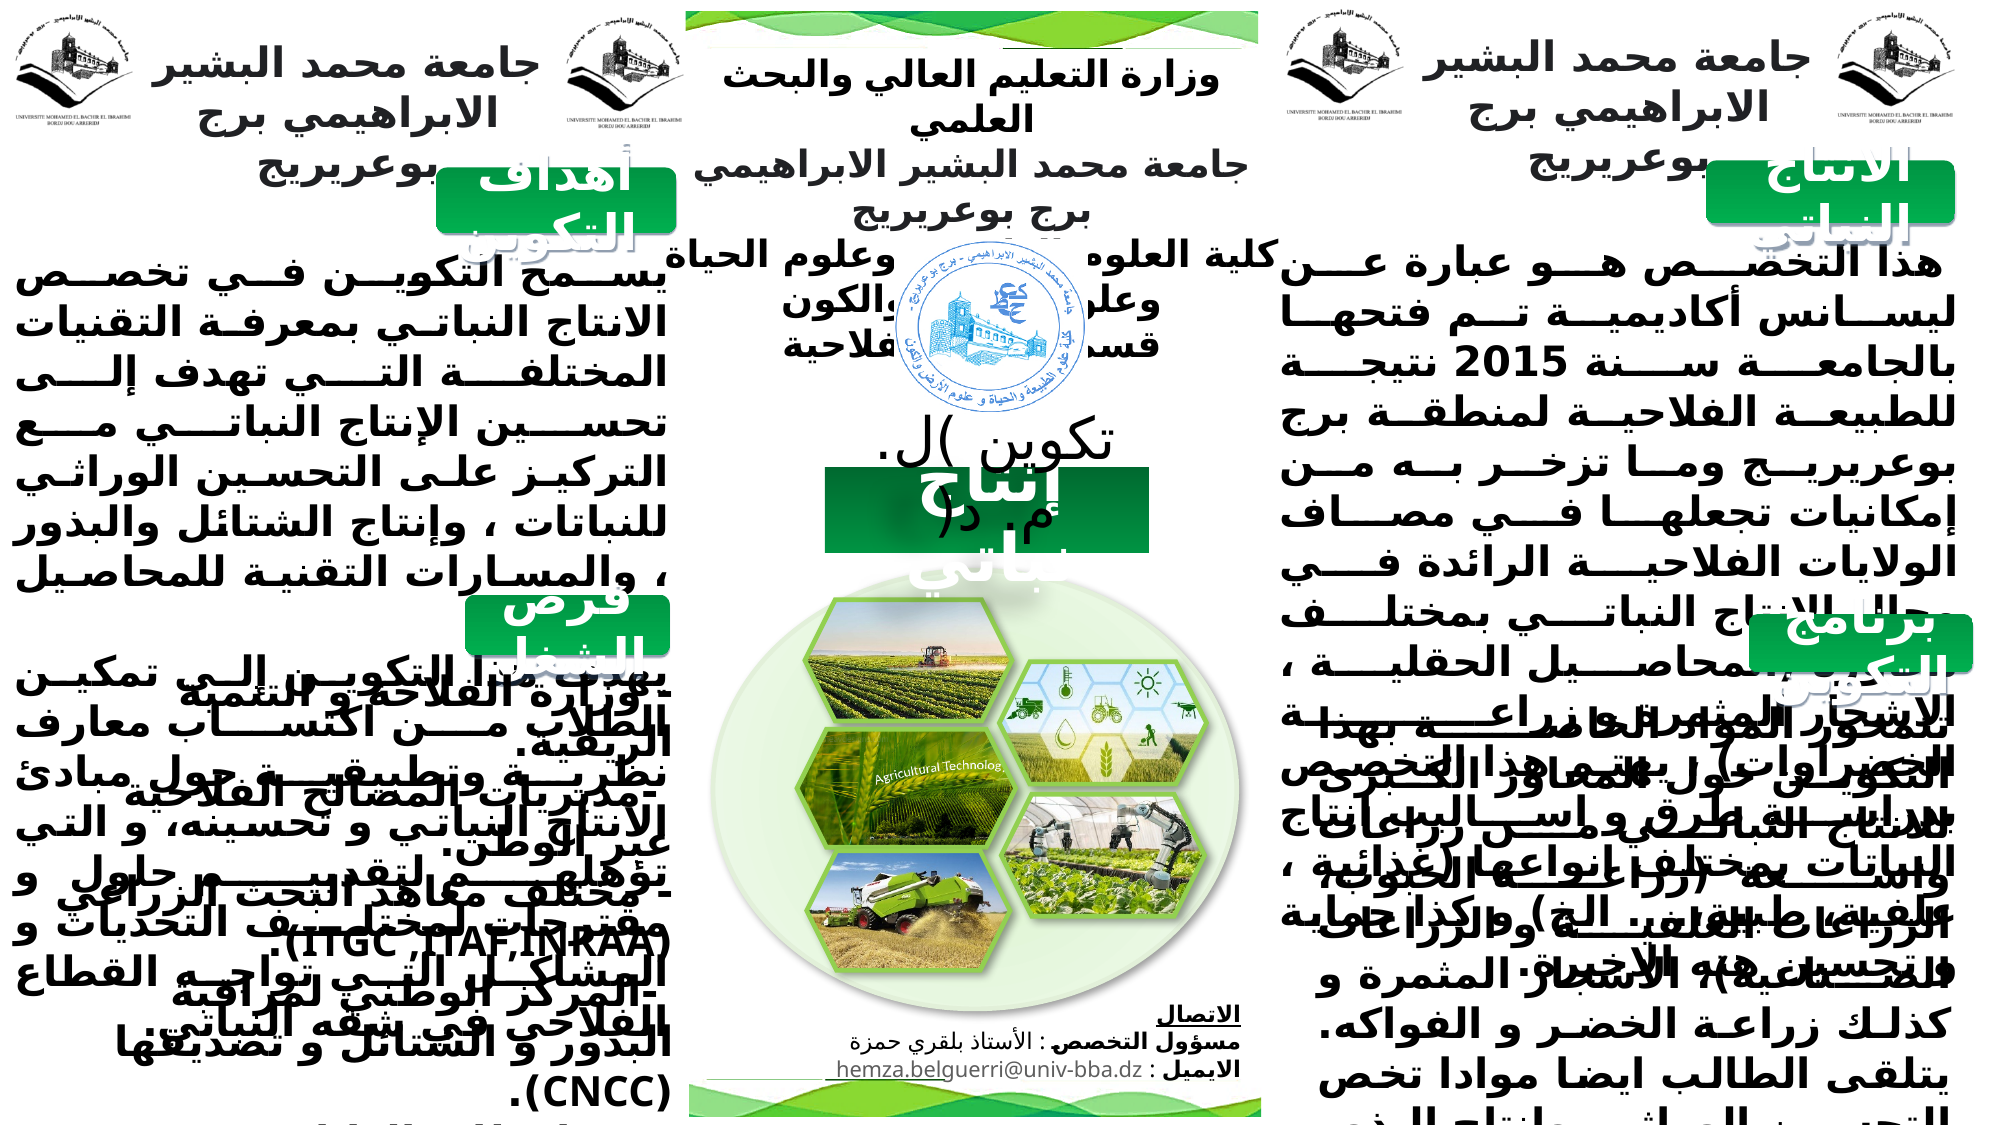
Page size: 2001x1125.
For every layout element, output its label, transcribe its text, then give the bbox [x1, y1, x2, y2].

text_box برنامج التكوين [1748, 613, 1974, 673]
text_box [712, 570, 1237, 1009]
picture [1836, 9, 1955, 128]
picture [14, 11, 133, 130]
picture [1285, 6, 1404, 125]
text_box أهداف التكوين [435, 167, 677, 234]
text_box تتمحور المواد الخاصة بهذا التكوين حول المحاور الكبرى للانتاج النباتي من زراعات واسعة (زراعة الحبوب، الزراعات العلفية و الزراعات الصناعية)، الاشجار المثمرة و كذلك زراعة الخضر و الفواكه. يتلقى الطالب ايضا موادا تخص التحسين الوراثي وانتاج البذور و الشتائل و موادا تهتم بجانب المسار التقني لمختلف الزاعات المذكورة من دراسة التربة الملائمة لكل نوع و تحضيرها و و احتياجات النبتة من الماء (السقي) والعناصر المغذية وكذا المكننة الزراعية. بالاضافة إلى مواد خاصة بطرق حماية هته المحاصيل من الامراض و الظواهر الطبيعية. [1302, 689, 1967, 1125]
text_box هذا التخصص هو عبارة عن ليسانس أكاديمية تم فتحها بالجامعة سنة 2015 نتيجة للطبيعة الفلاحية لمنطقة برج بوعريريج وما تزخر به من إمكانيات تجعلها في مصاف الولايات الفلاحية الرائدة في مجال الانتاج النباتي بمختلف محاوره (المحاصيل الحقلية ، الاشجار المثمرة و زراعة الخضراوات) ، يهتم هذا التخصص بدراسة طرق و اساليب انتاج النباتات بمختلف انواعها (غذائية ، علفية، طبية،.... الخ) و كذا حماية و تحسين هته الاخيرة. [1264, 227, 1974, 993]
text_box جامعة محمد البشير الابراهيمي برج بوعريريج [132, 27, 564, 193]
text_box وزارة التعليم العالي والبحث العلمي جامعة محمد البشير الابراهيمي برج بوعريريج كلية العلوم الطبيعية وعلوم الحياة وعلوم الأرض والكون قسم العلوم الفلاحية [648, 42, 1296, 373]
picture [688, 1079, 1262, 1117]
text_box - وزارة الفلاحة و التنمية الريفية. -مديريات المصالح الفلاحية عبر الوطن. - مختلف معاهد البحث الزراعي (ITGC ,ITAF,INRAA). -المركز الوطني لمراقبة البذور و الشتائل و تصديقها (CNCC). - محافظات الغابات عبر الوطن. - المخافظات السامية لتطوير السهوب (HCDS). - التربية الوطنية (التدريس). - مختلف المؤسسات الخاصة ذات الطابع الفلاحي. [26, 657, 689, 1125]
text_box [811, 467, 1171, 564]
picture [565, 14, 684, 133]
text_box يسمح التكوين في تخصص الانتاج النباتي بمعرفة التقنيات المختلفة التي تهدف إلى تحسين الإنتاج النباتي مع التركيز على التحسين الوراثي للنباتات ، وإنتاج الشتائل والبذور ، والمسارات التقنية للمحاصيل المختلفة. يهدف هذا التكوين إلى تمكين الطلاب من اكتساب معارف نظرية وتطبيقية حول مبادئ الانتاج النباتي و تحسينه، و التي تؤهلهم لتقدييم حلول و مقترحات لمختلف التحديات و المشاكل التي تواجه القطاع الفلاحي في شقه النباتي. [0, 237, 684, 1053]
text_box الانتاج النباتي [1705, 160, 1955, 224]
text_box الاتصال مسؤول التخصص : الأستاذ بلقري حمزة الايميل : hemza.belguerri@univ-bba.dz [696, 992, 1256, 1079]
picture [894, 239, 1088, 414]
text_box تكوين )ل. م. د( [835, 394, 1156, 467]
text_box جامعة محمد البشير الابراهيمي برج بوعريريج [1403, 22, 1835, 188]
text_box فرص الشغل [465, 594, 670, 655]
picture [685, 11, 1259, 49]
